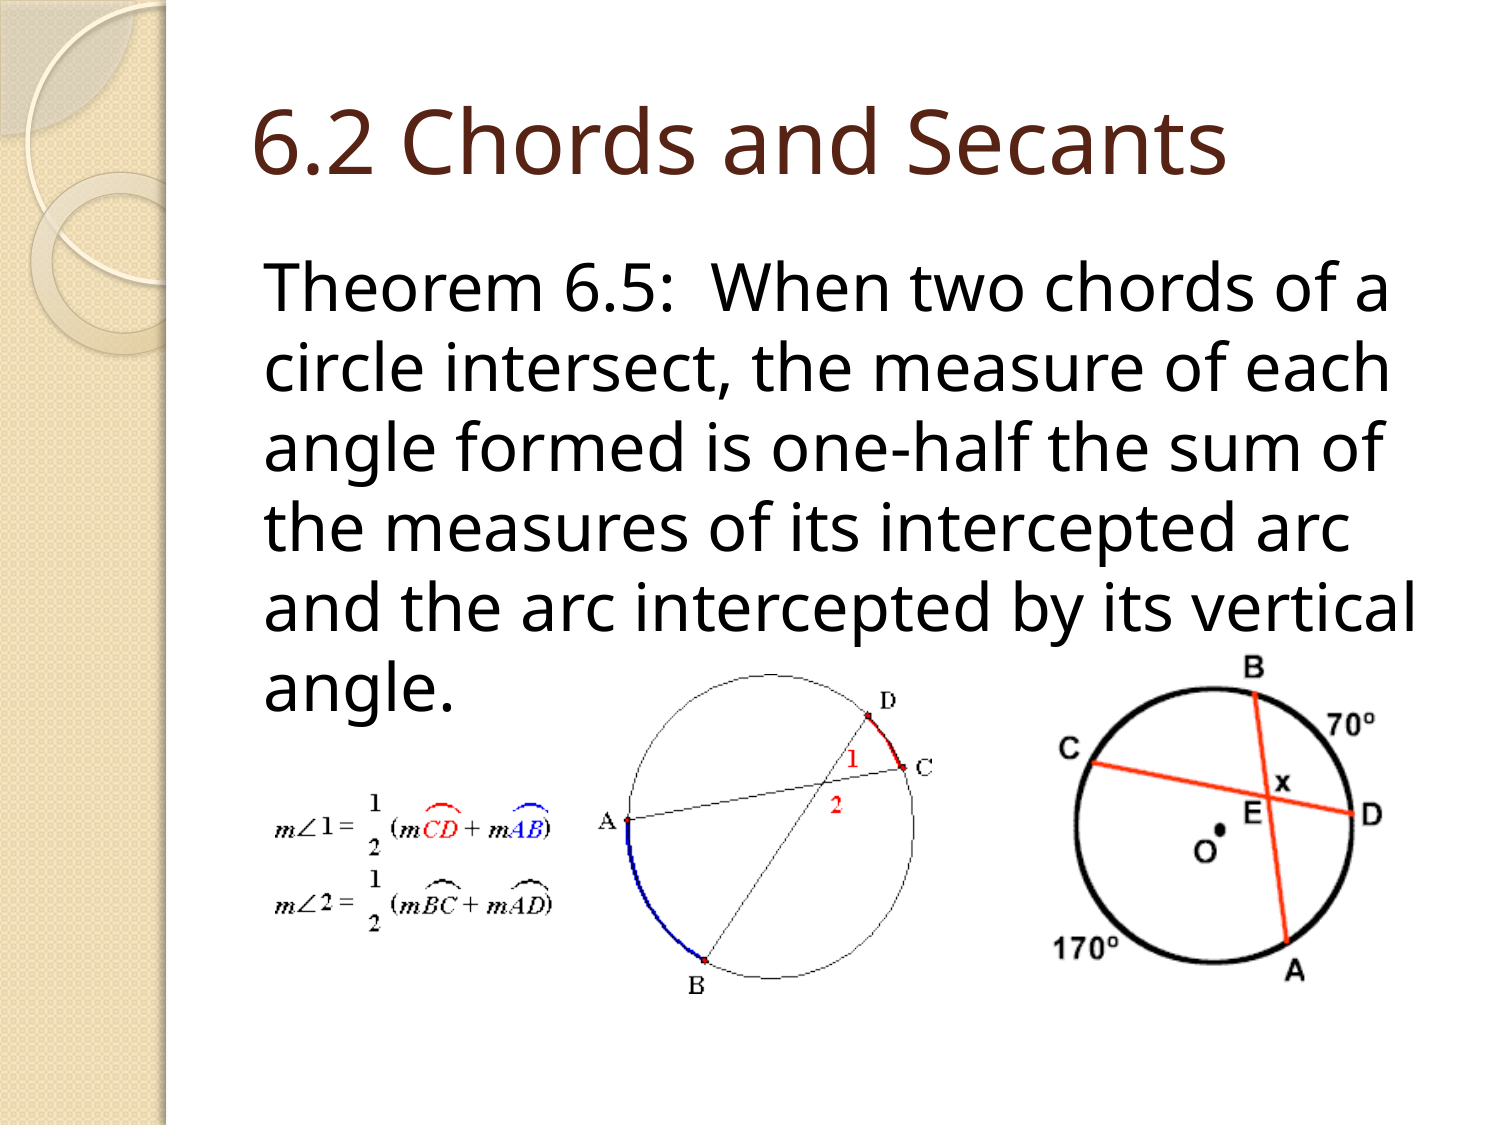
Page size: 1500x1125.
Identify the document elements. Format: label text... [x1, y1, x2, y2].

picture [274, 674, 932, 994]
title 6.2 Chords and Secants [235, 45, 1466, 233]
list Theorem 6.5: When two chords of a circle intersect, the measure of each angle formed is one-half the sum of the measures of its intercepted arc and the arc intercepted by its vertical angle. [235, 237, 1466, 688]
picture [1049, 649, 1394, 998]
